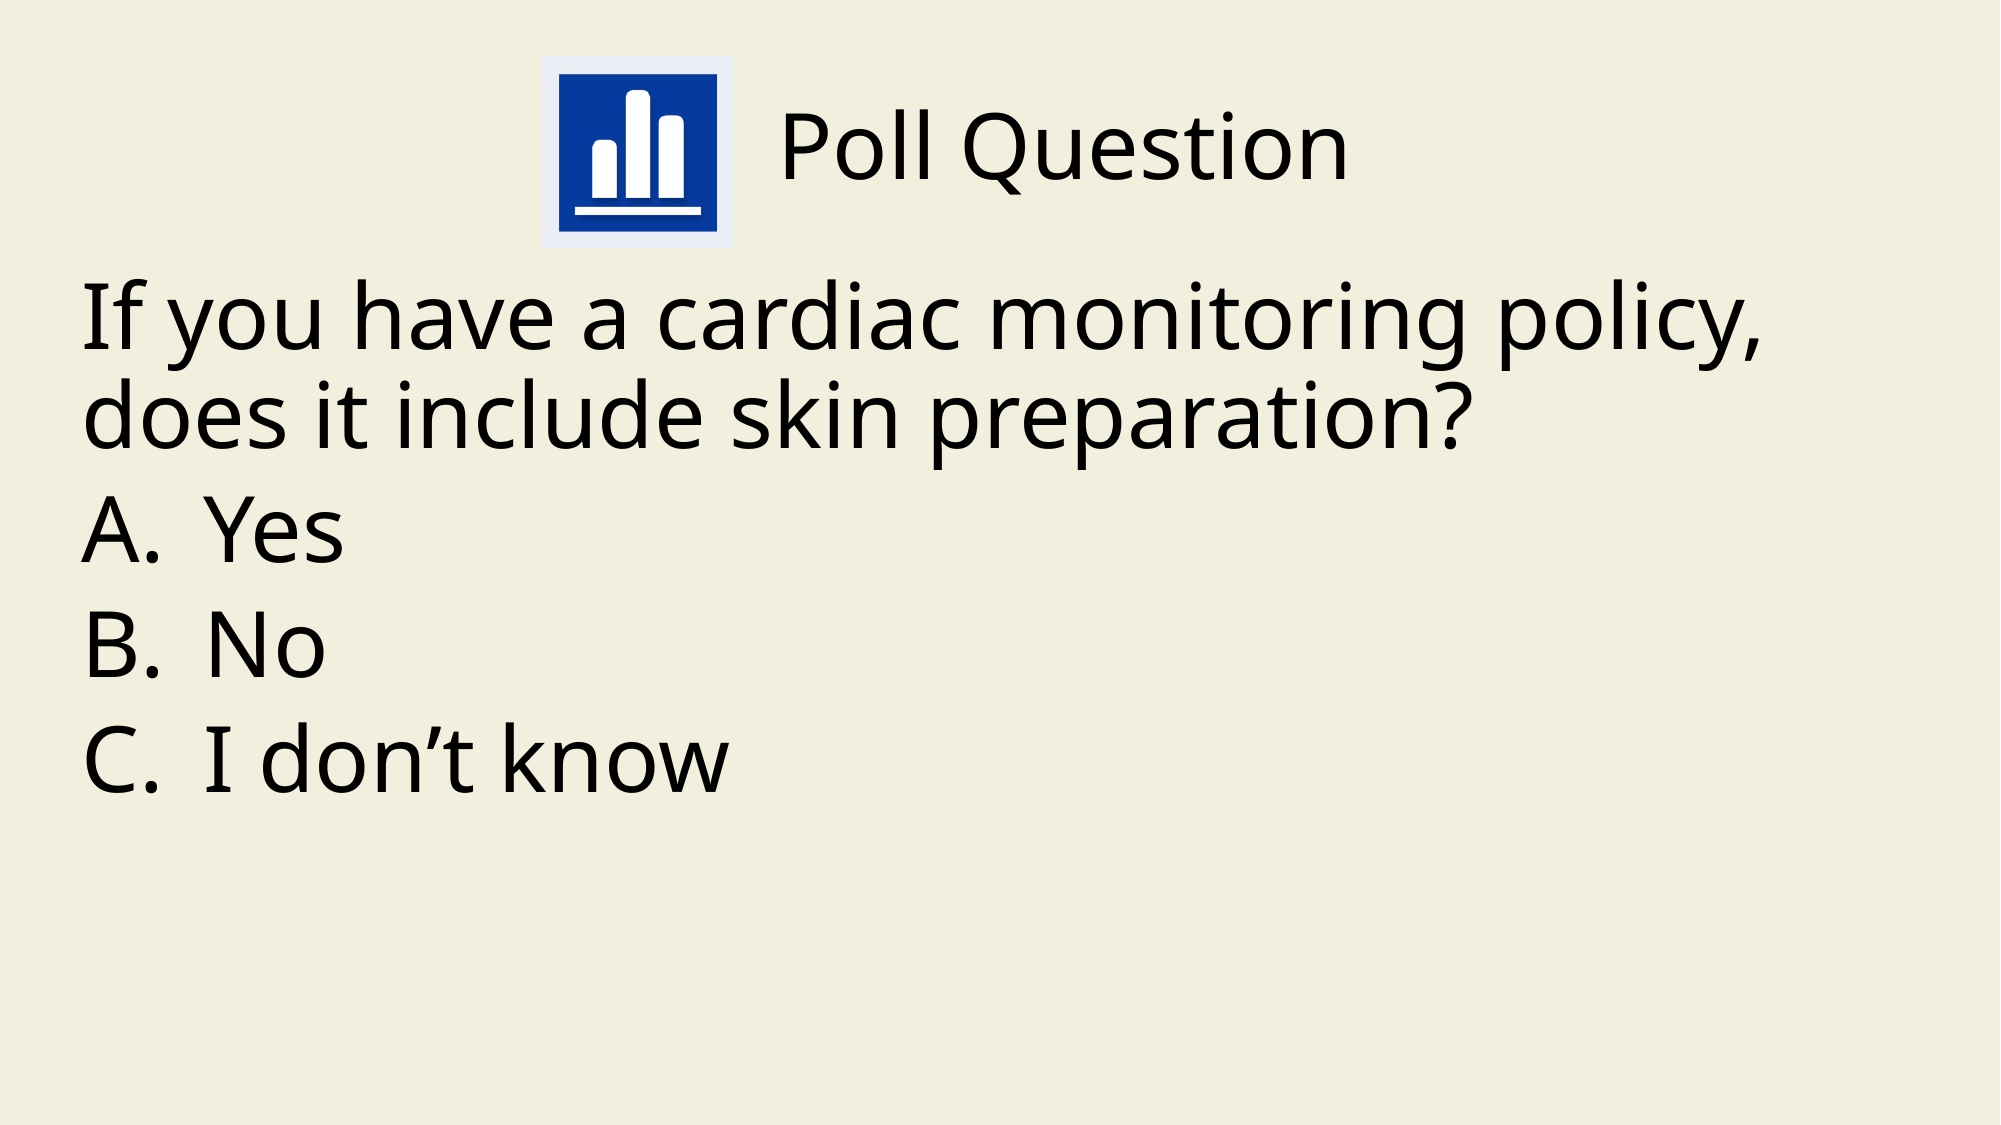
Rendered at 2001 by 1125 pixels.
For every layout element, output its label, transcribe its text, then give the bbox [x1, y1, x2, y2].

picture [541, 56, 734, 249]
list If you have a cardiac monitoring policy, does it include skin preparation? Yes No I don’t know [66, 262, 1934, 1063]
title Poll Question [762, 56, 1825, 244]
